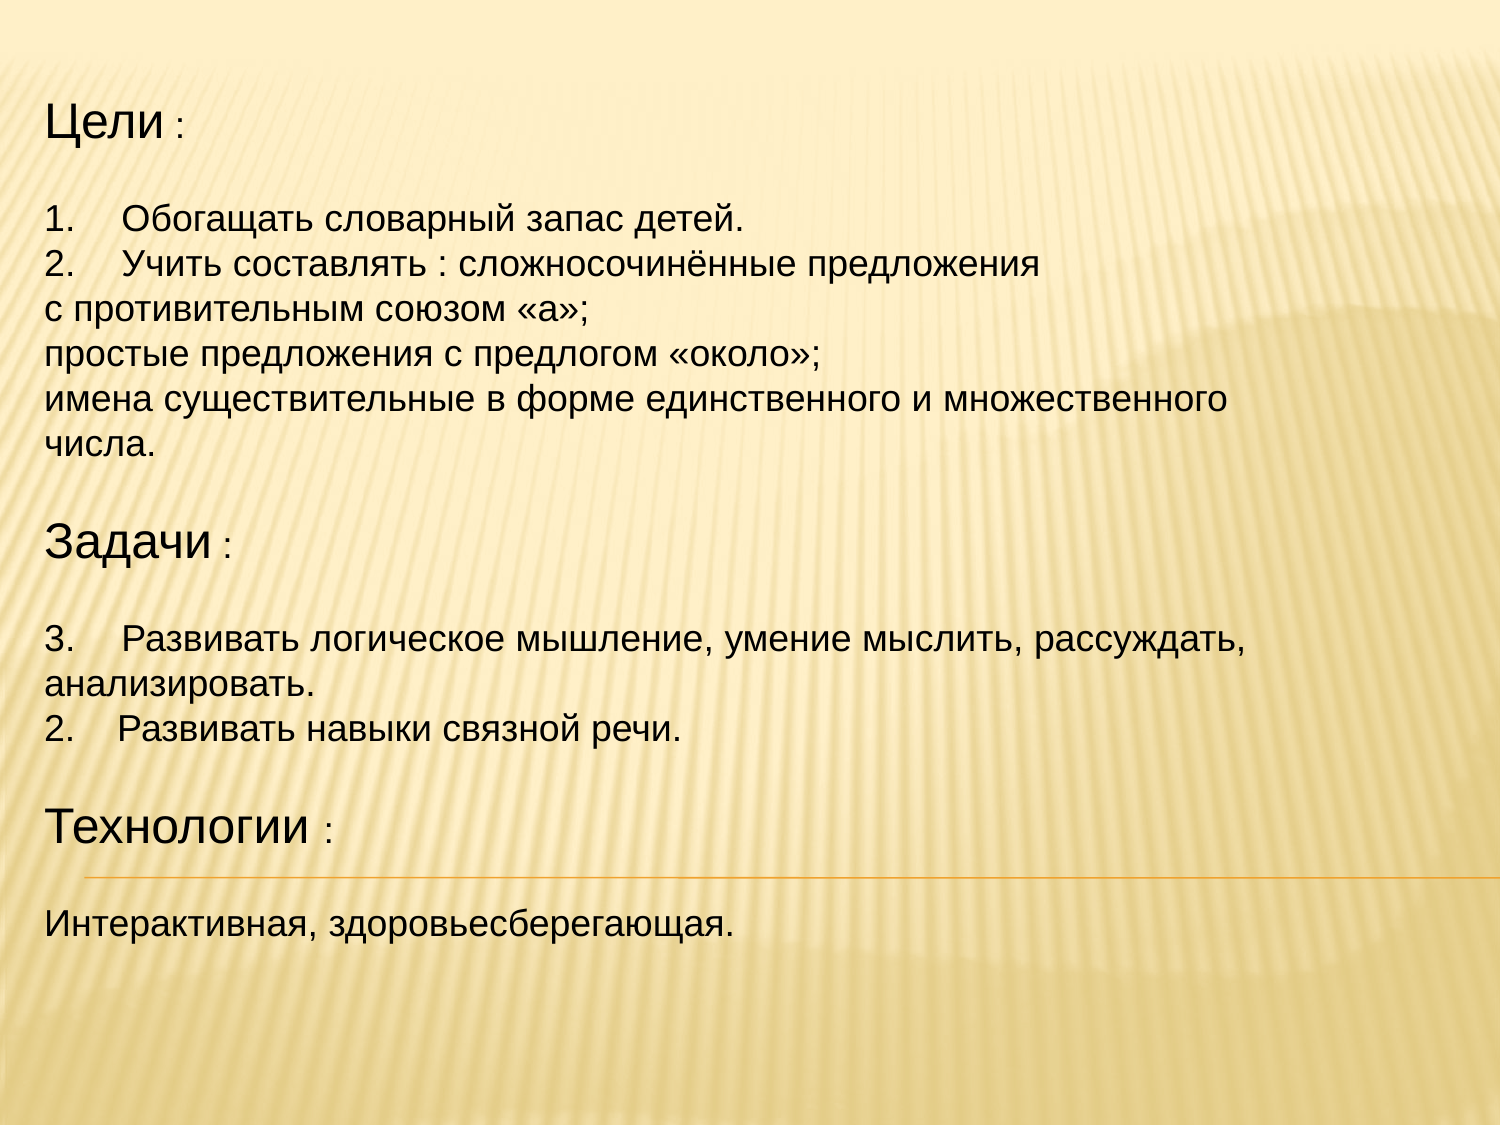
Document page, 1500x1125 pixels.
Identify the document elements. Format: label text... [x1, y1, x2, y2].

text_box Цели : Обогащать словарный запас детей. Учить составлять : сложносочинённые предложения с противительным союзом «а»; простые предложения с предлогом «около»; имена существительные в форме единственного и множественного числа. Задачи : Развивать логическое мышление, умение мыслить, рассуждать, анализировать. 2. Развивать навыки связной речи. Технологии : Интерактивная, здоровьесберегающая. [29, 81, 1500, 1042]
